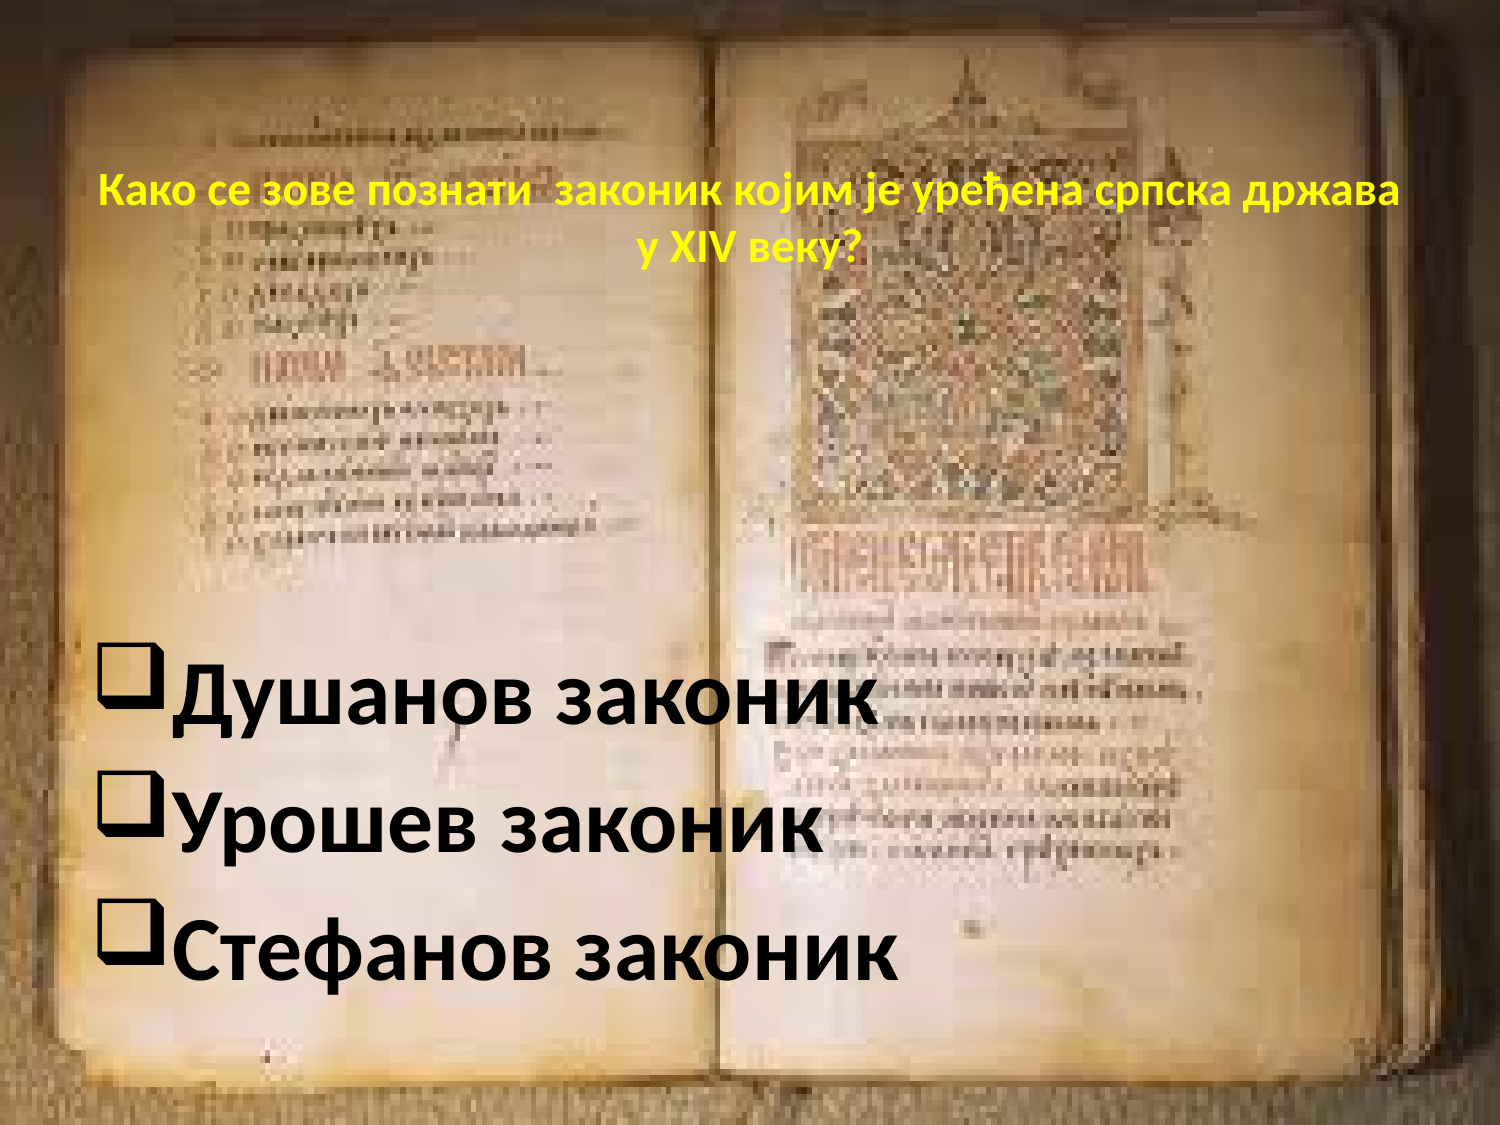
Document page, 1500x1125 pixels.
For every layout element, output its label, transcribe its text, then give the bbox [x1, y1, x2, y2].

list Душанов законик Урошев законик Стефанов законик [75, 624, 1425, 1005]
picture [0, 0, 1500, 1125]
title Како се зове познати законик којим је уређена српска држава у XIV веку? [75, 149, 1425, 338]
